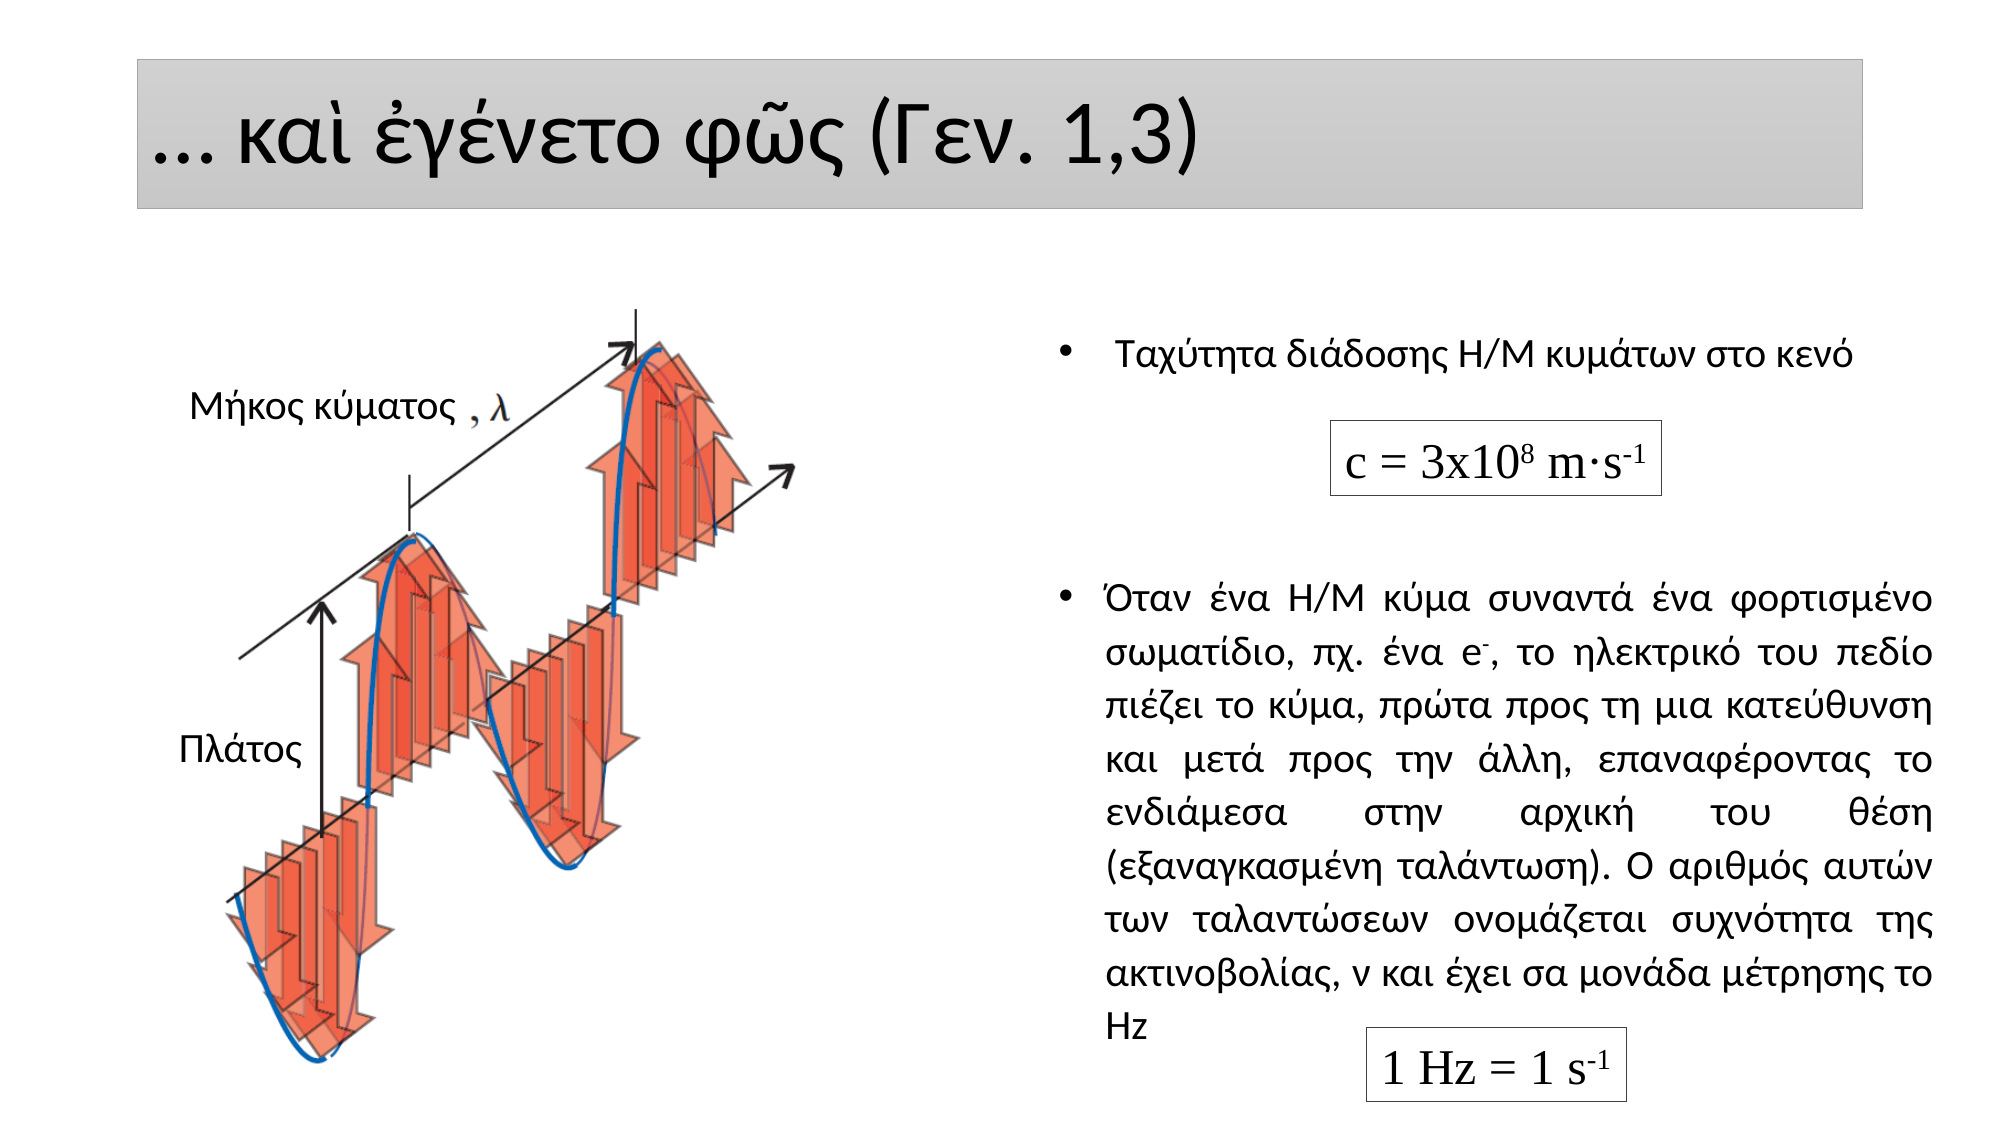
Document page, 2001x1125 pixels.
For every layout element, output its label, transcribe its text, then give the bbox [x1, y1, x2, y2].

text_box c = 3x108 m·s-1 [1330, 420, 1662, 496]
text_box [9, 255, 882, 1090]
text_box Όταν ένα Η/Μ κύμα συναντά ένα φορτισμένο σωματίδιο, πχ. ένα e-, το ηλεκτρικό του πεδίο πιέζει το κύμα, πρώτα προς τη μια κατεύθυνση και μετά προς την άλλη, επαναφέροντας το ενδιάμεσα στην αρχική του θέση (εξαναγκασμένη ταλάντωση). Ο αριθμός αυτών των ταλαντώσεων ονομάζεται συχνότητα της ακτινοβολίας, ν και έχει σα μονάδα μέτρησης το Hz [1043, 559, 1949, 1056]
text_box 1 Hz = 1 s-1 [1366, 1027, 1627, 1102]
title … καὶ ἐγένετο φῶς (Γεν. 1,3) [137, 59, 1863, 209]
text_box Ταχύτητα διάδοσης Η/Μ κυμάτων στο κενό [1043, 318, 1949, 383]
